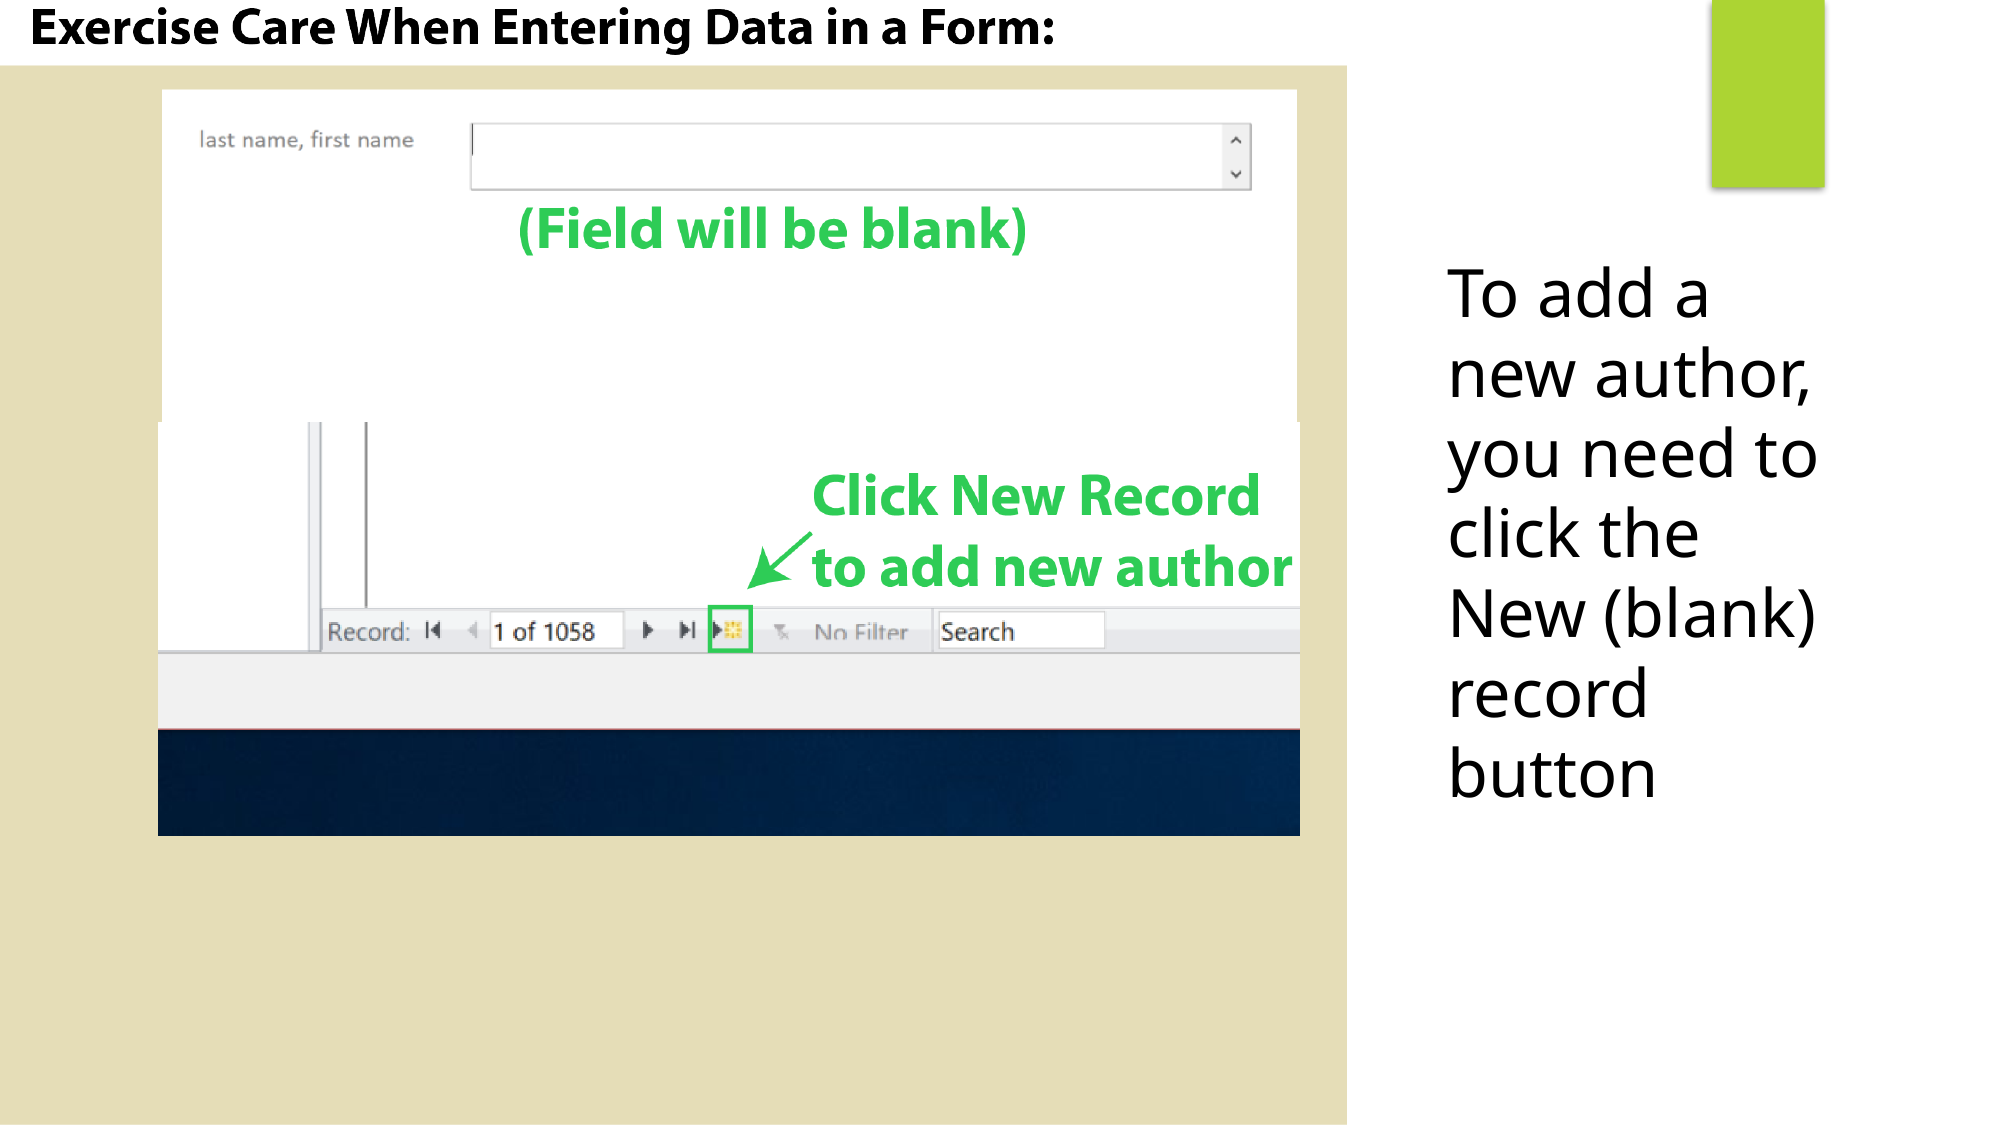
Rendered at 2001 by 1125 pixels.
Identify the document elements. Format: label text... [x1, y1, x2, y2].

picture [0, 0, 1347, 1125]
text_box To add a new author, you need to click the New (blank) record button [1432, 243, 1867, 818]
